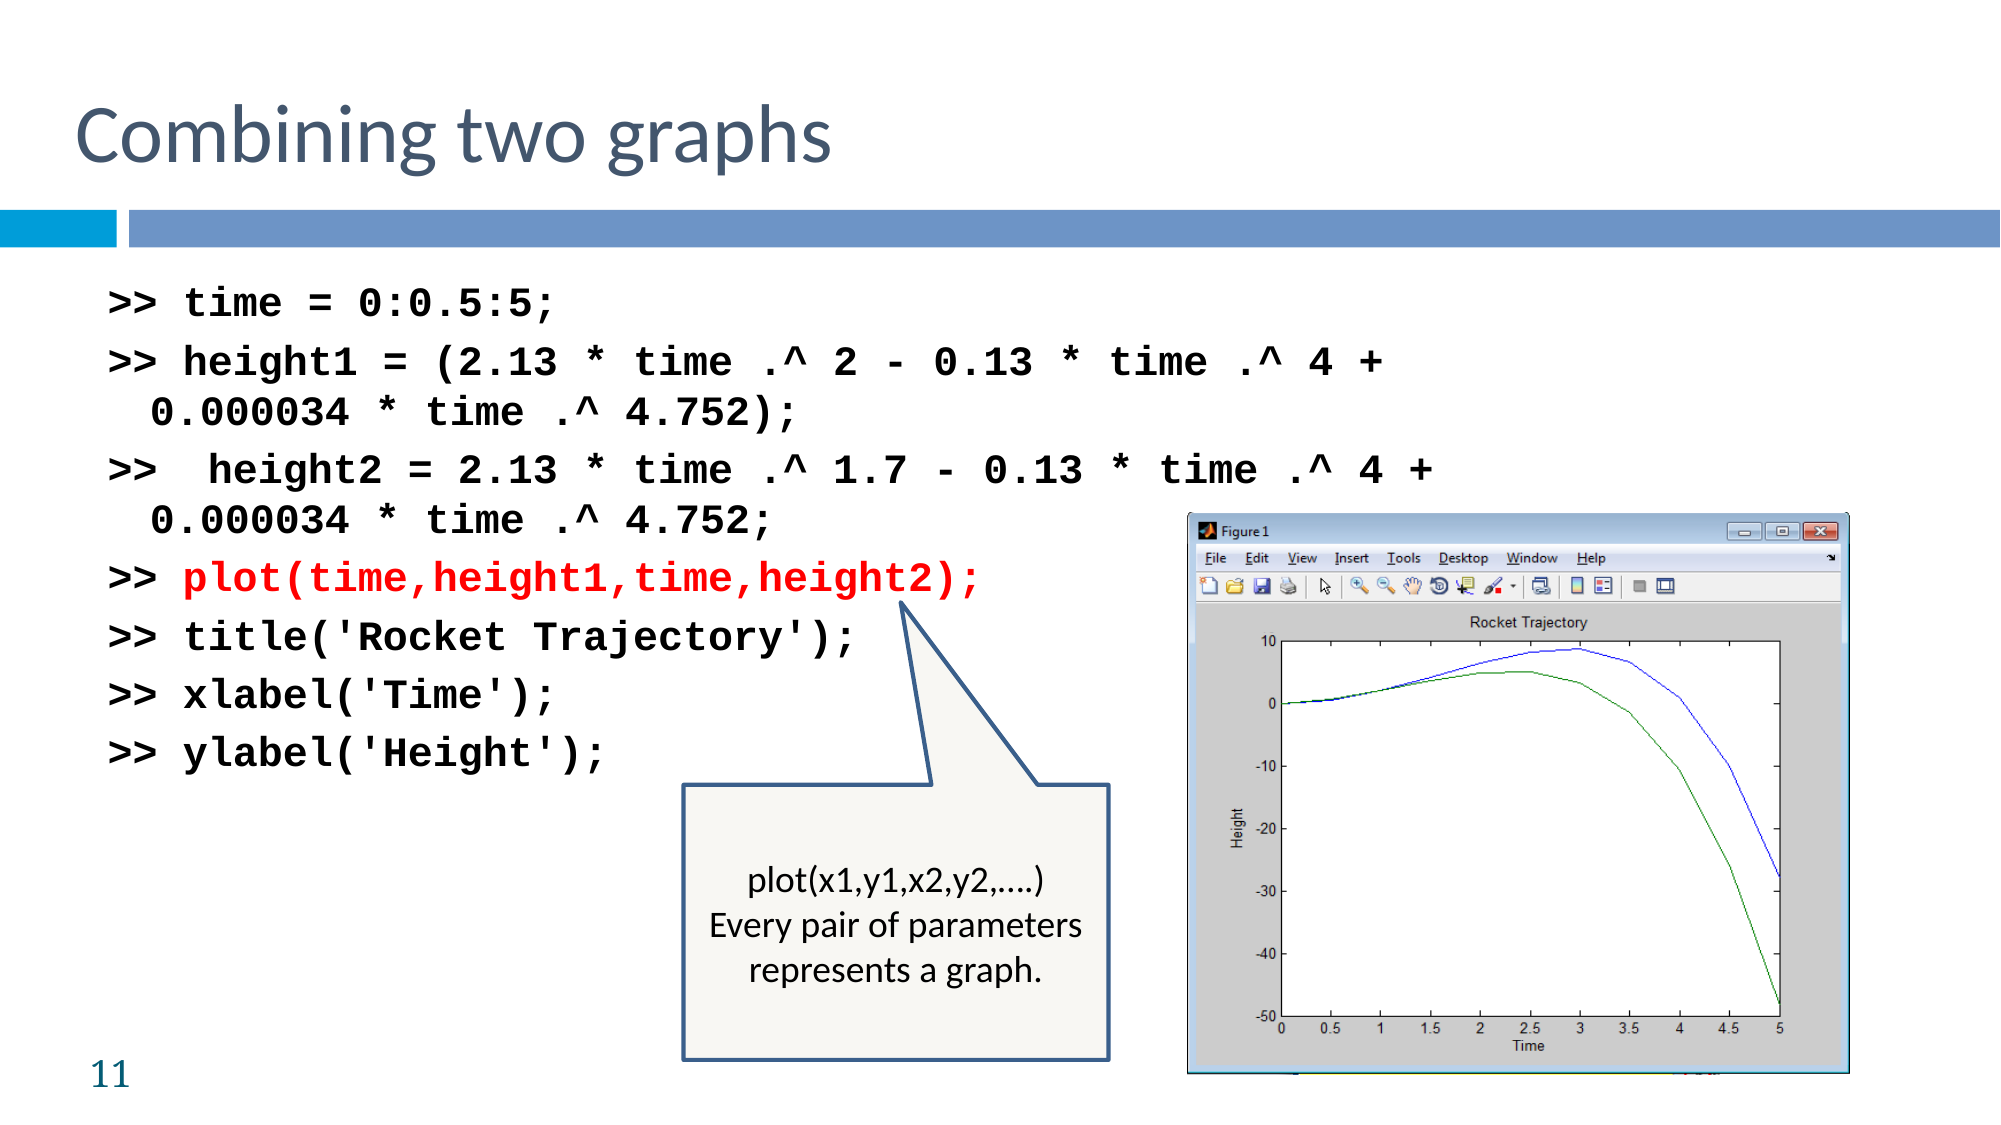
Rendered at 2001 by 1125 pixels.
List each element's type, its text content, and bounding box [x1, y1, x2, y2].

title Combining two graphs [75, 79, 1424, 200]
text_box 11 [75, 1043, 425, 1103]
text_box plot(x1,y1,x2,y2,….) Every pair of parameters represents a graph. [681, 600, 1111, 1062]
text_box >> time = 0:0.5:5; >> height1 = (2.13 * time .^ 2 - 0.13 * time .^ 4 + 0.000034 * time .^ 4.752); >> height2 = 2.13 * time .^ 1.7 - 0.13 * time .^ 4 + 0.000034 * time .^ 4.752; >> plot(time,height1,time,height2); >> title('Rocket Trajectory'); >> xlabel('Time'); >> ylabel('Height'); [74, 267, 1513, 1043]
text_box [1187, 512, 1851, 1076]
